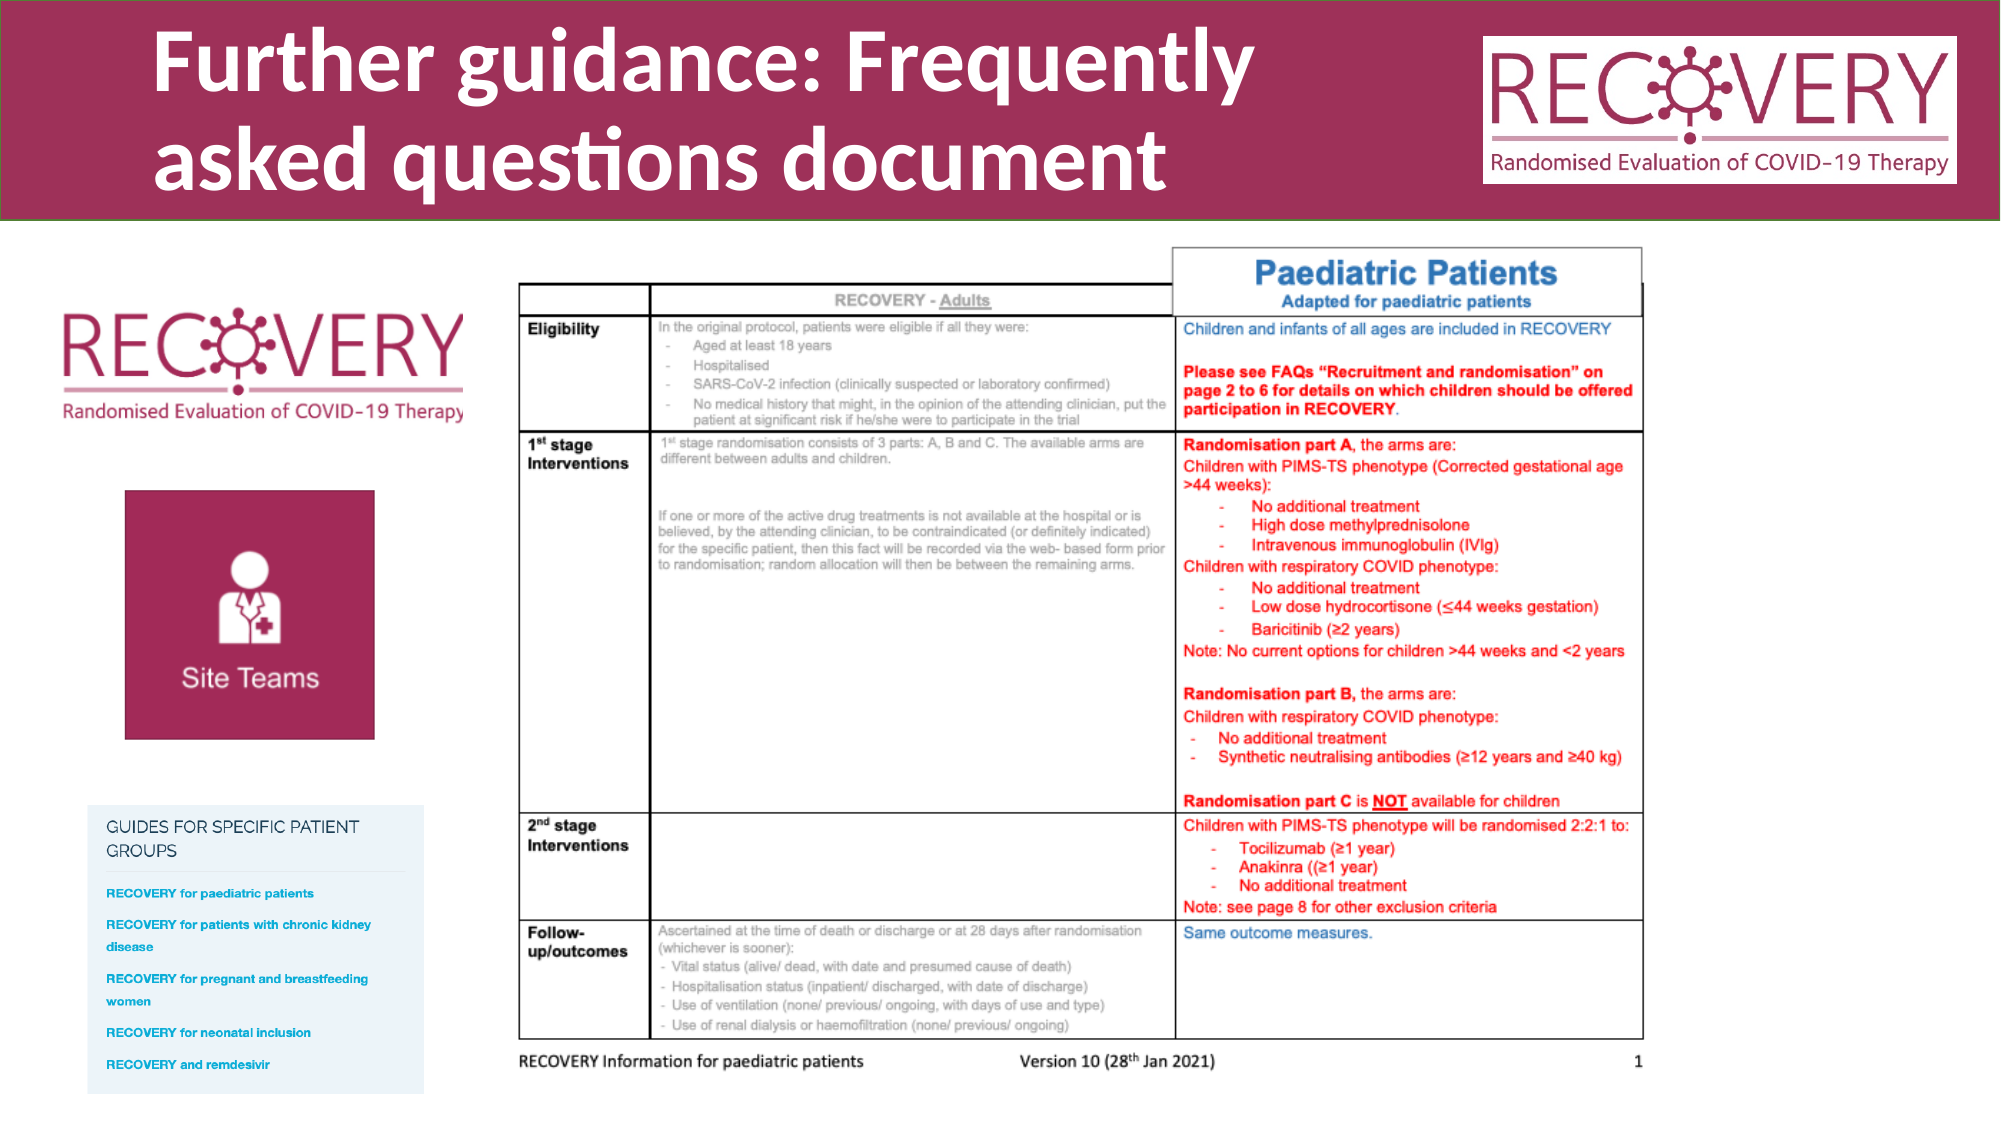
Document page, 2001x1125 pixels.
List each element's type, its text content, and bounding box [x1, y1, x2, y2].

title Further guidance: Frequently asked questions document [137, 2, 1484, 220]
picture [53, 230, 1687, 1100]
picture [98, 462, 416, 763]
picture [79, 793, 435, 1109]
picture [1484, 36, 1957, 184]
